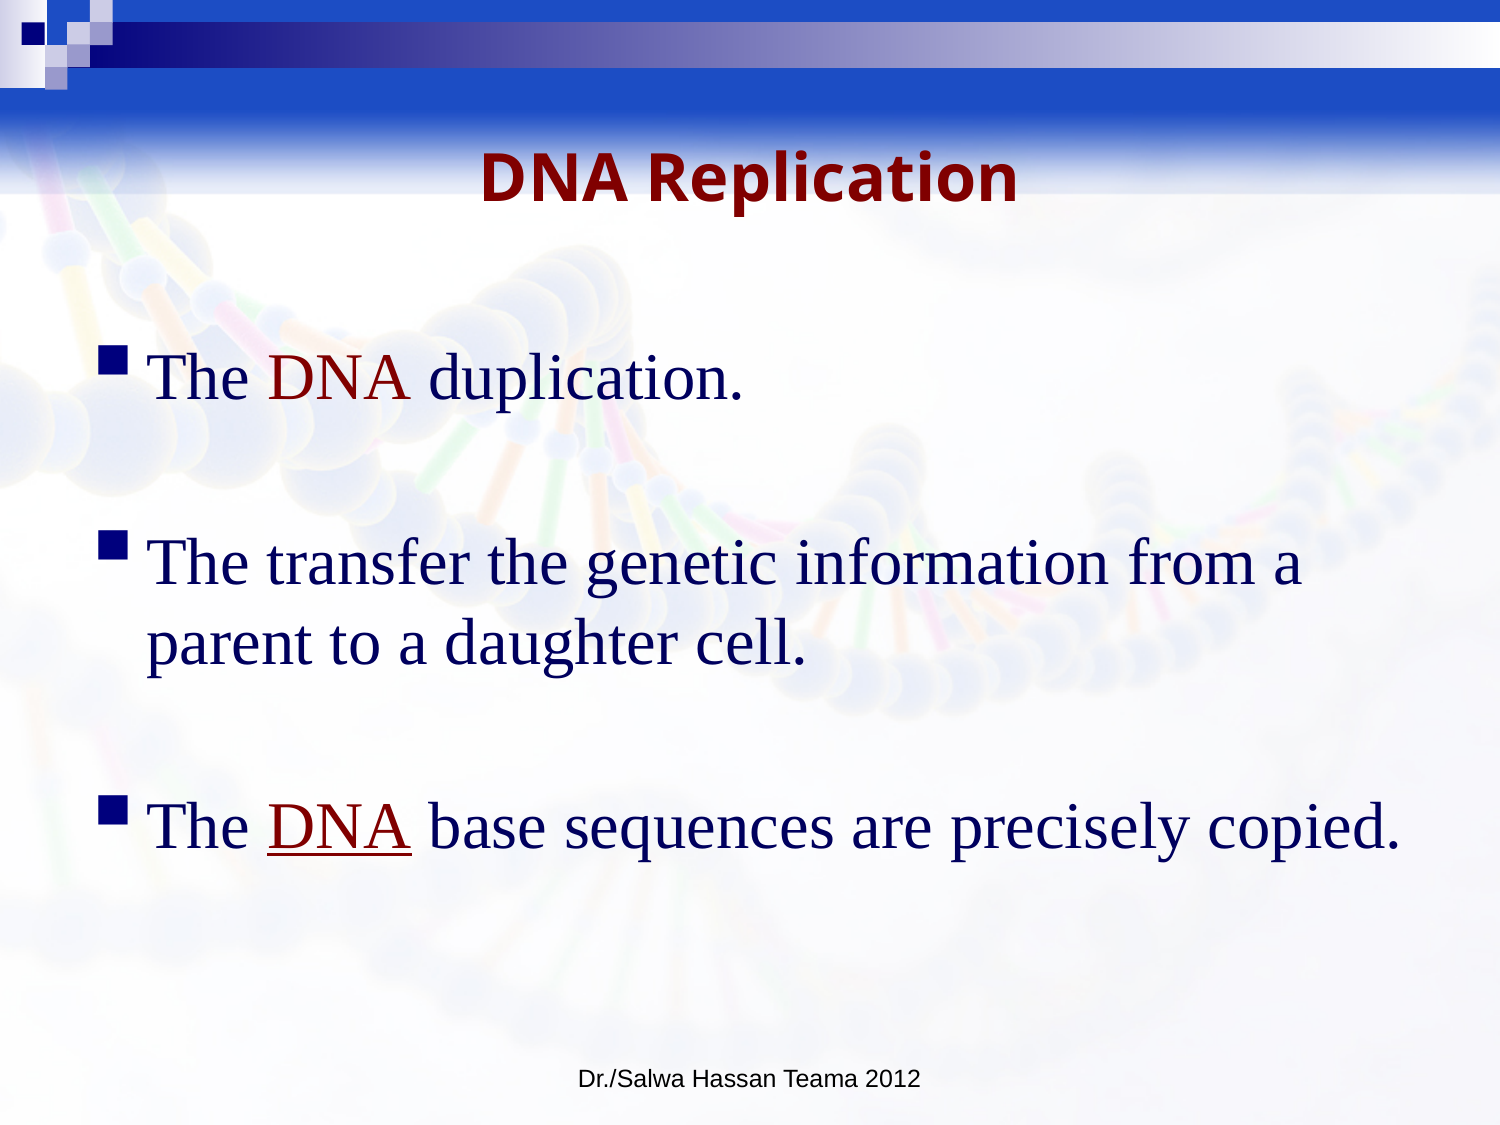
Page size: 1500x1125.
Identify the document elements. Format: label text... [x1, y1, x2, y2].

title DNA Replication [74, 62, 1426, 288]
footer Dr./Salwa Hassan Teama 2012 [512, 1025, 988, 1100]
picture [113, 0, 1500, 22]
list The DNA duplication. The transfer the genetic information from a parent to a daughter cell. The DNA base sequences are precisely copied. [74, 324, 1426, 963]
picture [0, 67, 1500, 1125]
picture [47, 0, 89, 45]
